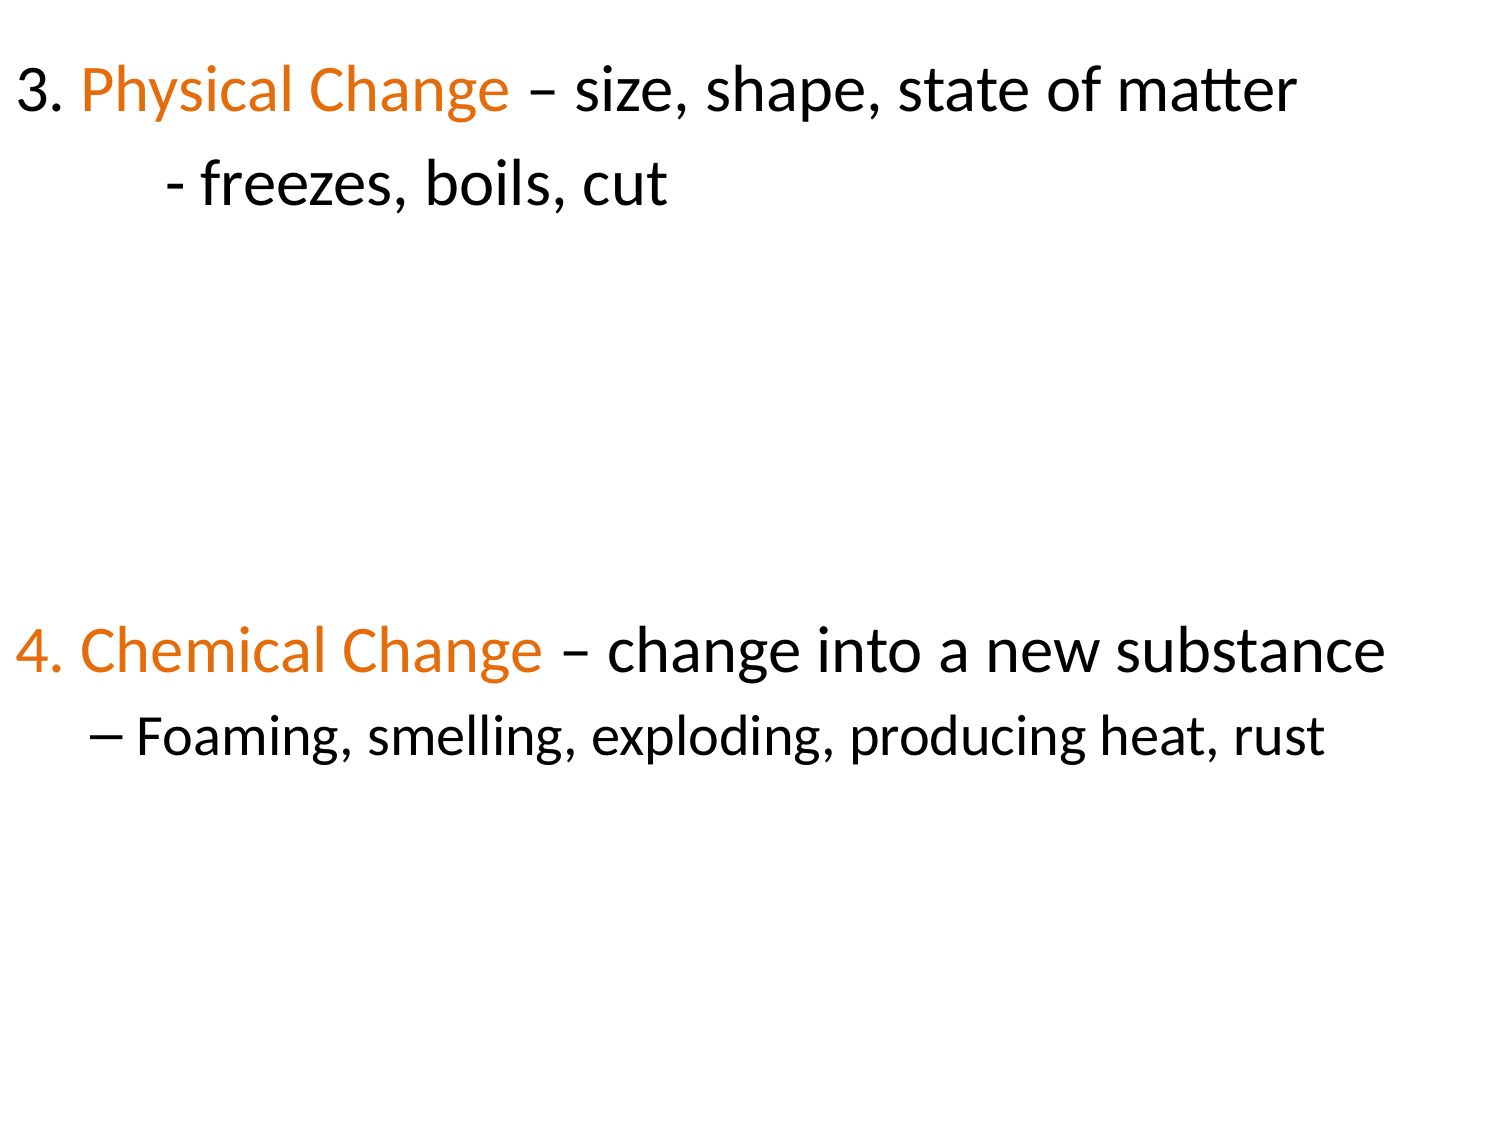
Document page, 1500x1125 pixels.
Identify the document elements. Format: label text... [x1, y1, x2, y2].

list 3. Physical Change – size, shape, state of matter - freezes, boils, cut 4. Chemical Change – change into a new substance Foaming, smelling, exploding, producing heat, rust [0, 37, 1425, 1125]
